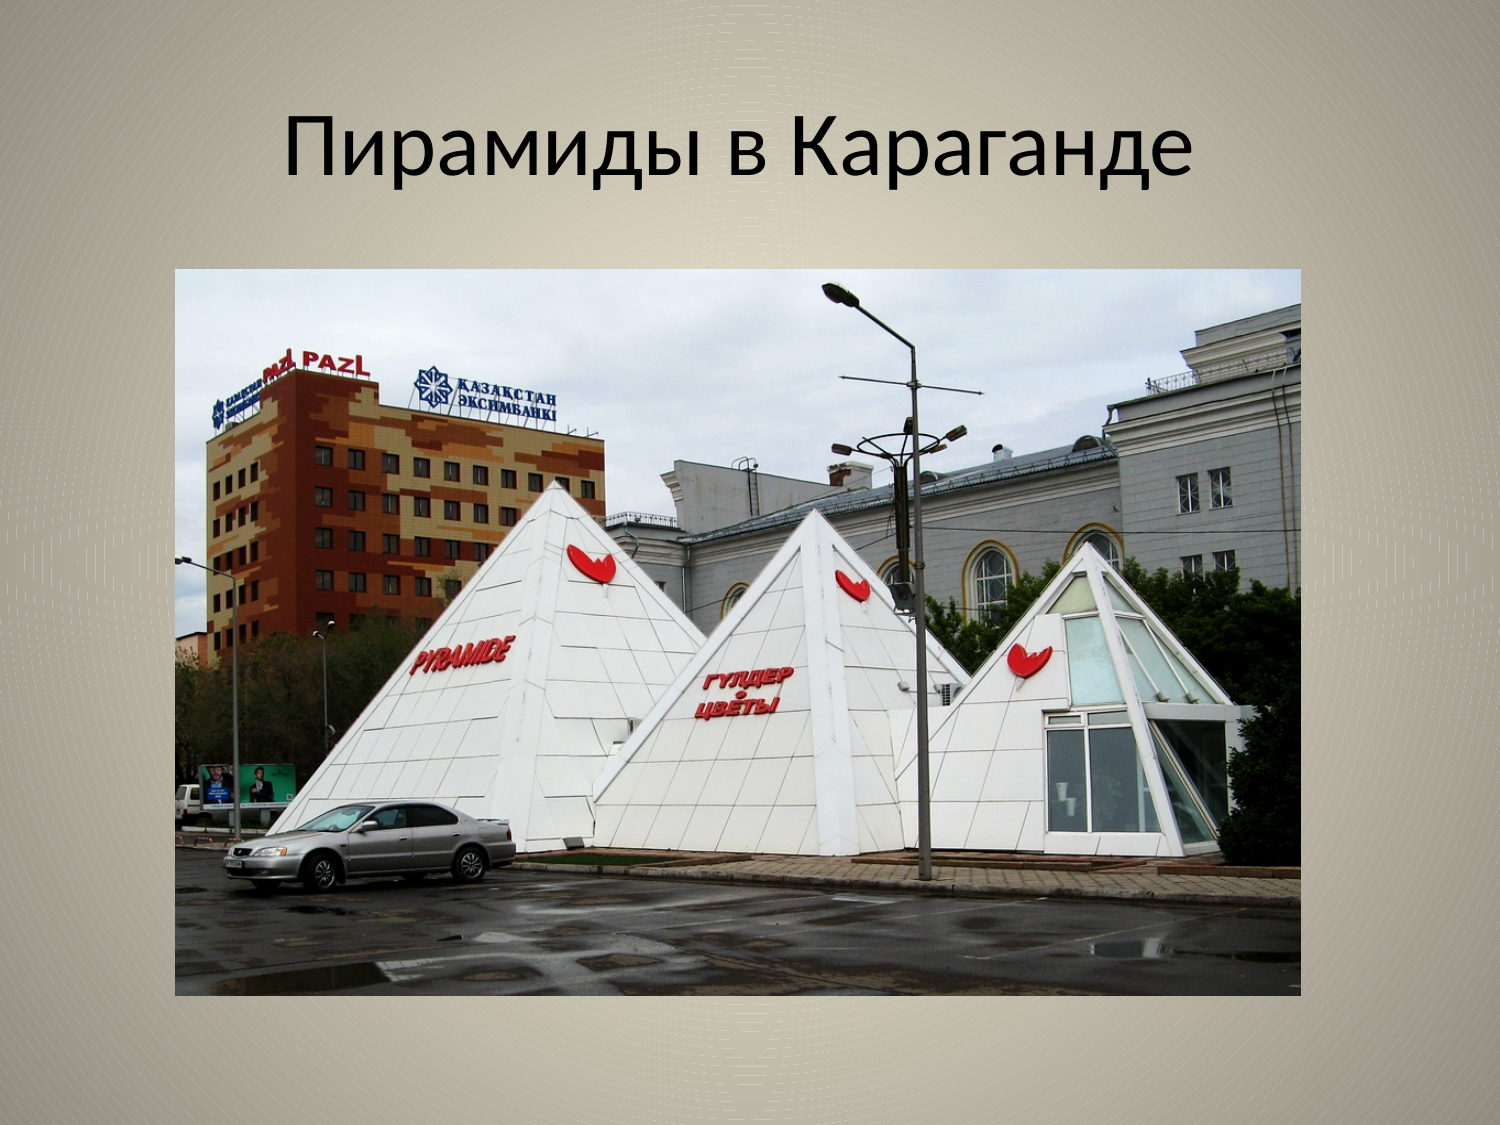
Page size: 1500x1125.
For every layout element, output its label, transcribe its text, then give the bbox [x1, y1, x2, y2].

title Пирамиды в Караганде [75, 45, 1425, 233]
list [175, 269, 1301, 997]
